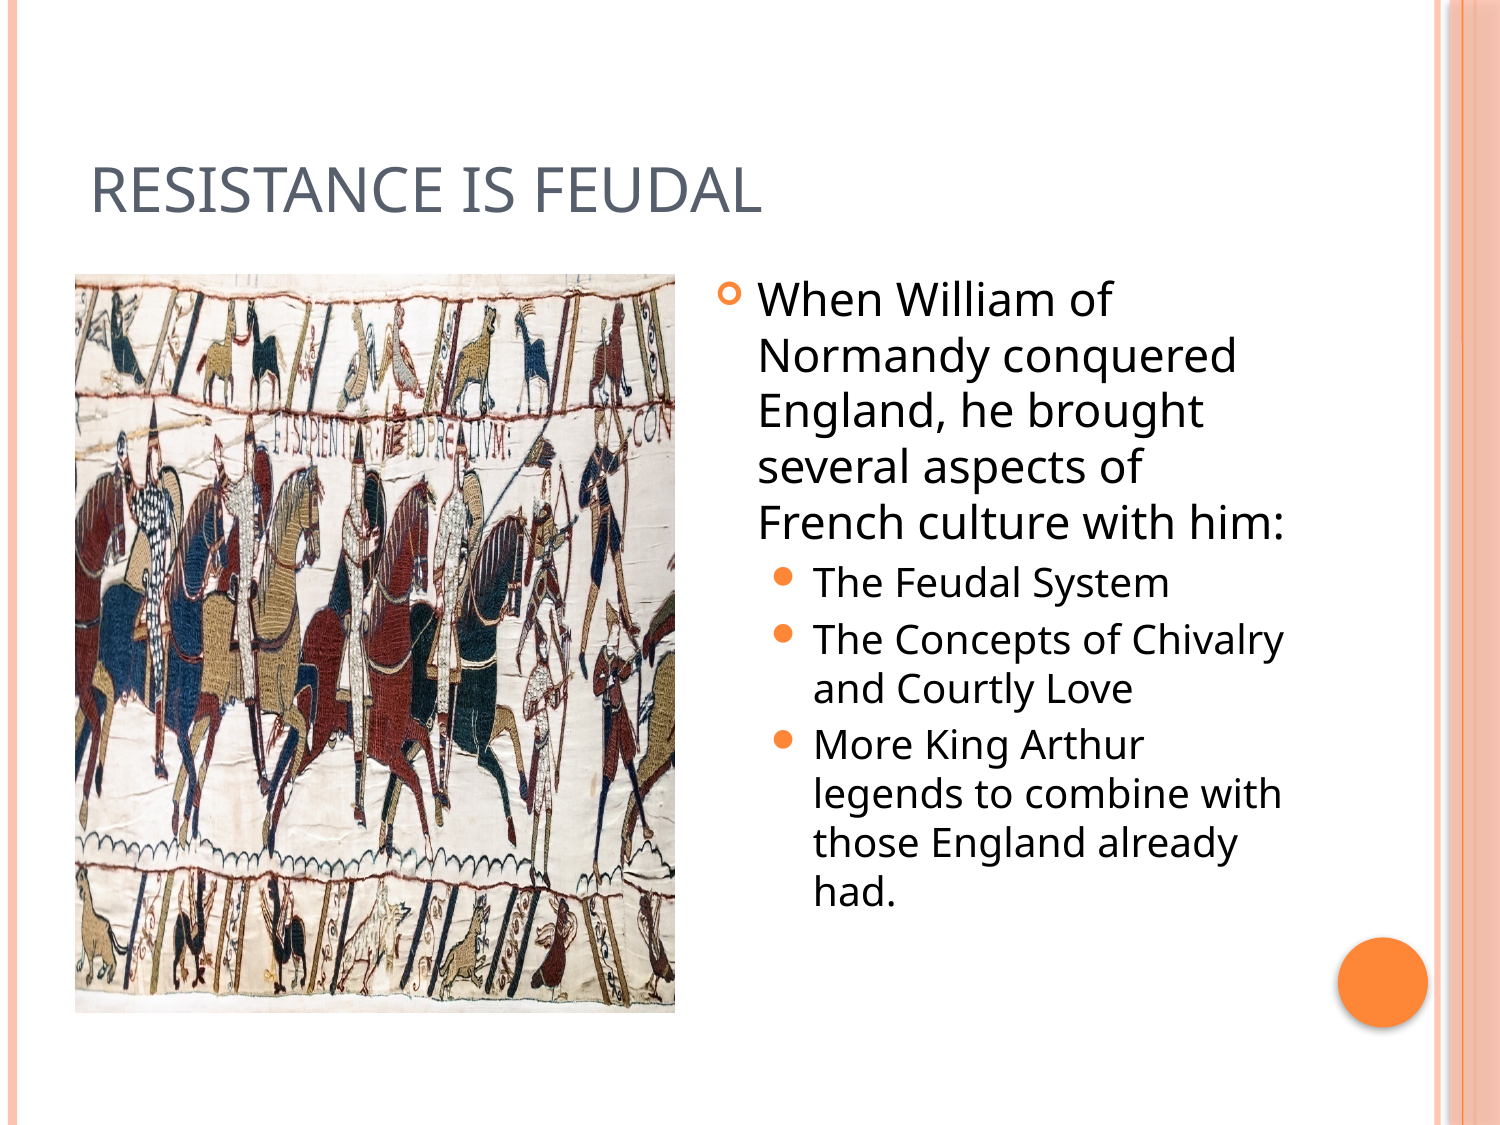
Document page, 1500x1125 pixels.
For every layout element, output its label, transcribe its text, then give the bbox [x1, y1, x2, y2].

list When William of Normandy conquered England, he brought several aspects of French culture with him: The Feudal System The Concepts of Chivalry and Courtly Love More King Arthur legends to combine with those England already had. [700, 262, 1301, 1013]
title Resistance Is Feudal [75, 45, 1300, 233]
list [74, 274, 676, 1013]
